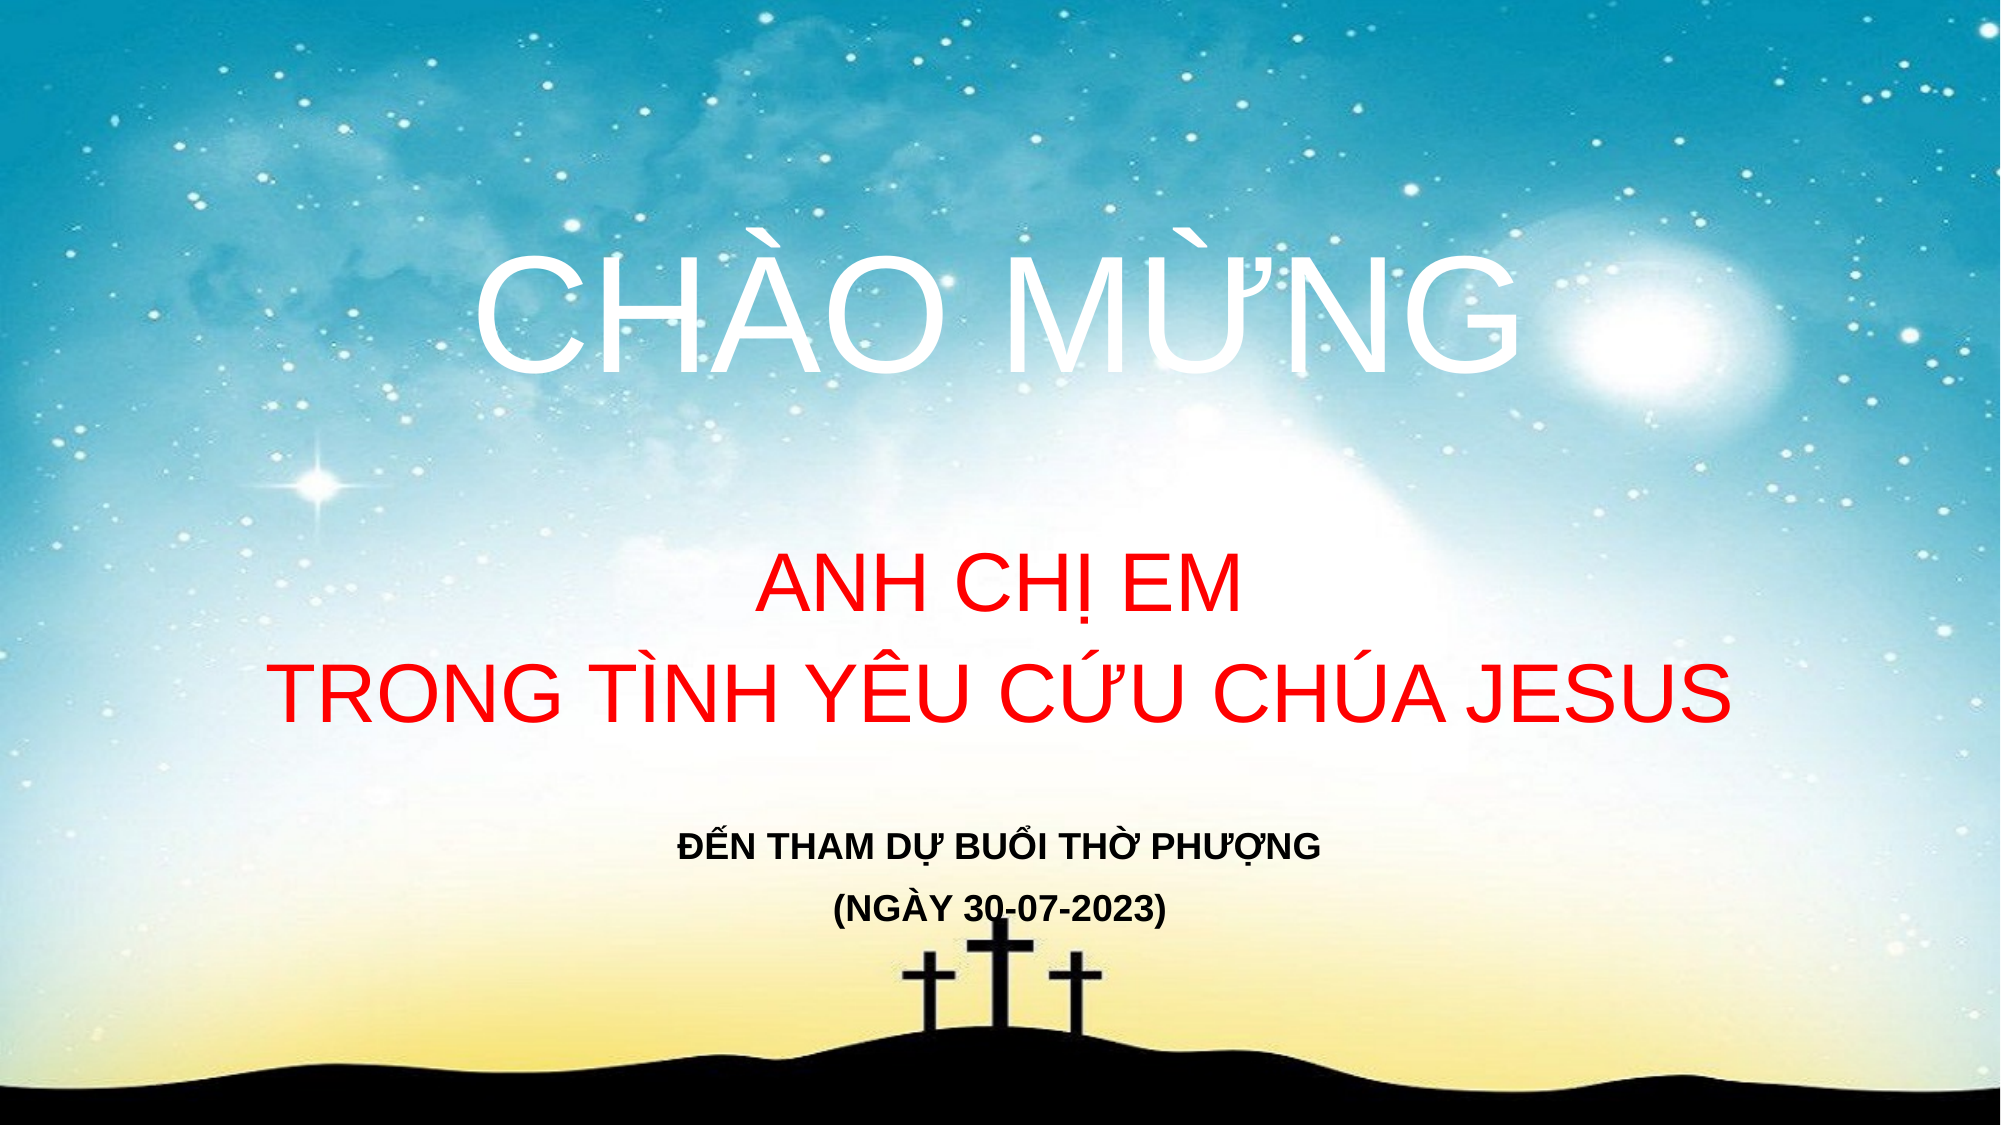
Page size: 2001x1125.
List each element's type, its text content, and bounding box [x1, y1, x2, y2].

list CHÀO MỪNG ANH CHỊ EM TRONG TÌNH YÊU CỨU CHÚA JESUS ĐẾN THAM DỰ BUỔI THỜ PHƯỢNG (NGÀY 30-07-2023) [0, 0, 2000, 1125]
